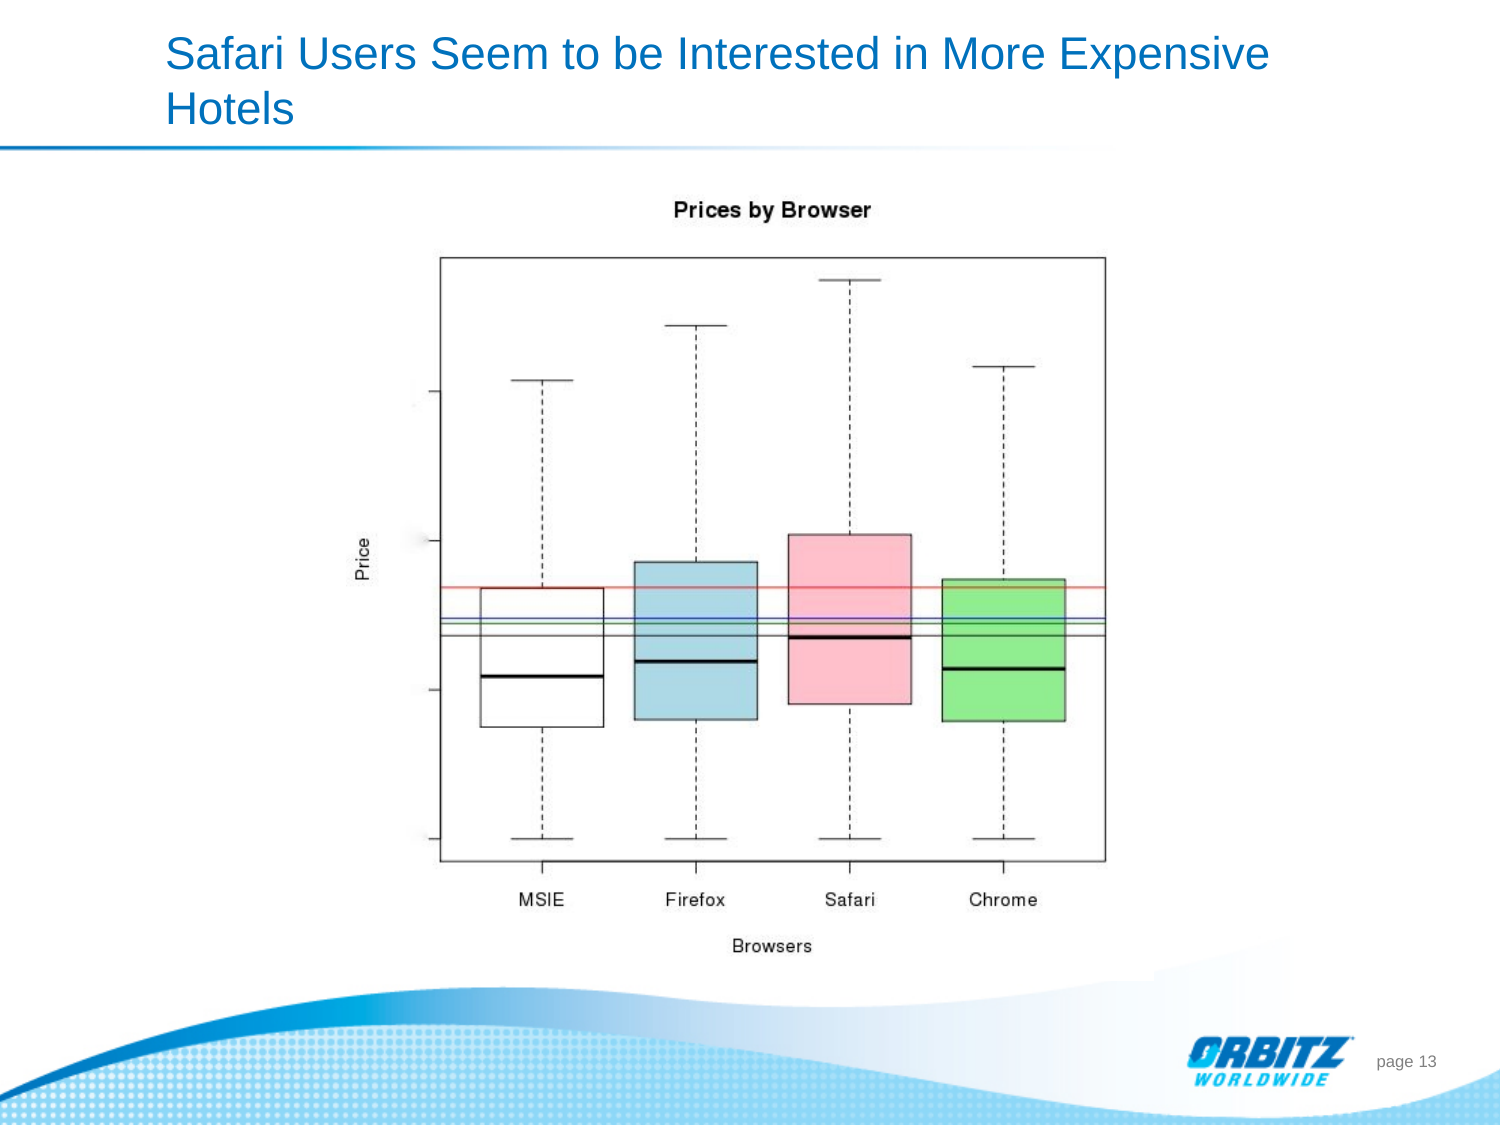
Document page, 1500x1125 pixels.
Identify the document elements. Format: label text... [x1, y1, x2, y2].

slide_number page 13 [1361, 1043, 1480, 1087]
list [0, 161, 1500, 981]
title Safari Users Seem to be Interested in More Expensive Hotels [150, 75, 1388, 138]
picture [0, 981, 1500, 1125]
picture [0, 0, 1500, 161]
